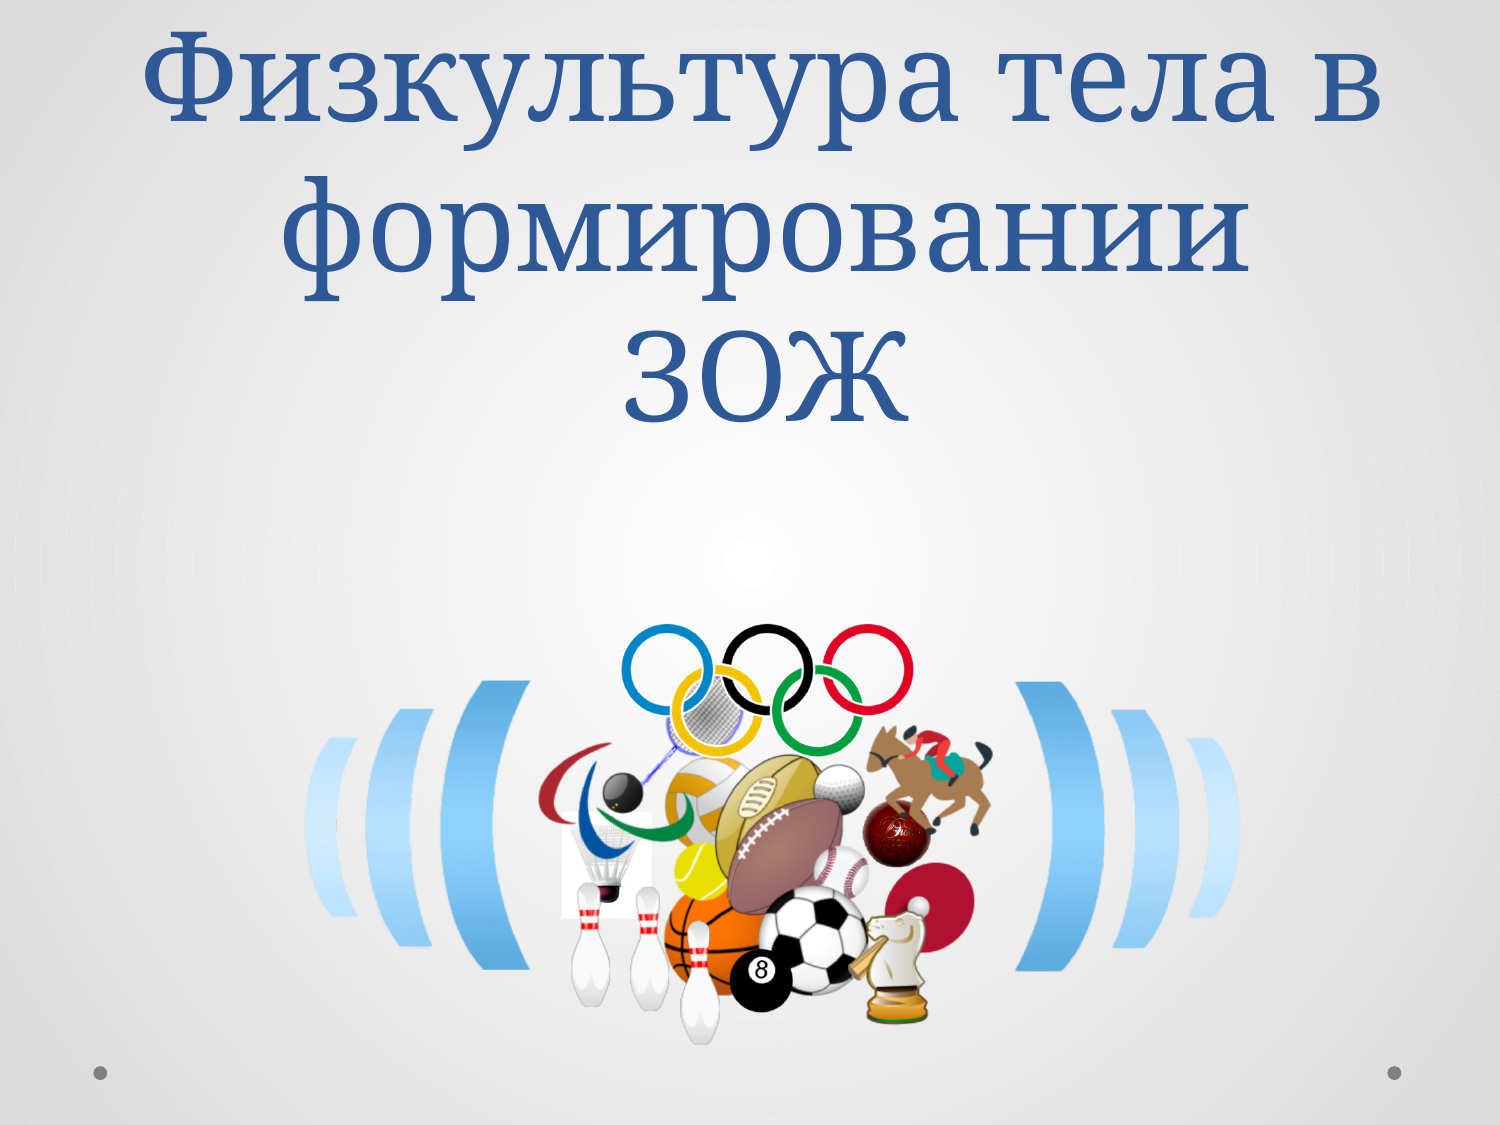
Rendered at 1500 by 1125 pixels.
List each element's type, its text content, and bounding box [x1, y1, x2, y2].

picture [304, 620, 1241, 1045]
title Физкультура тела в формировании ЗОЖ [88, 42, 1412, 455]
